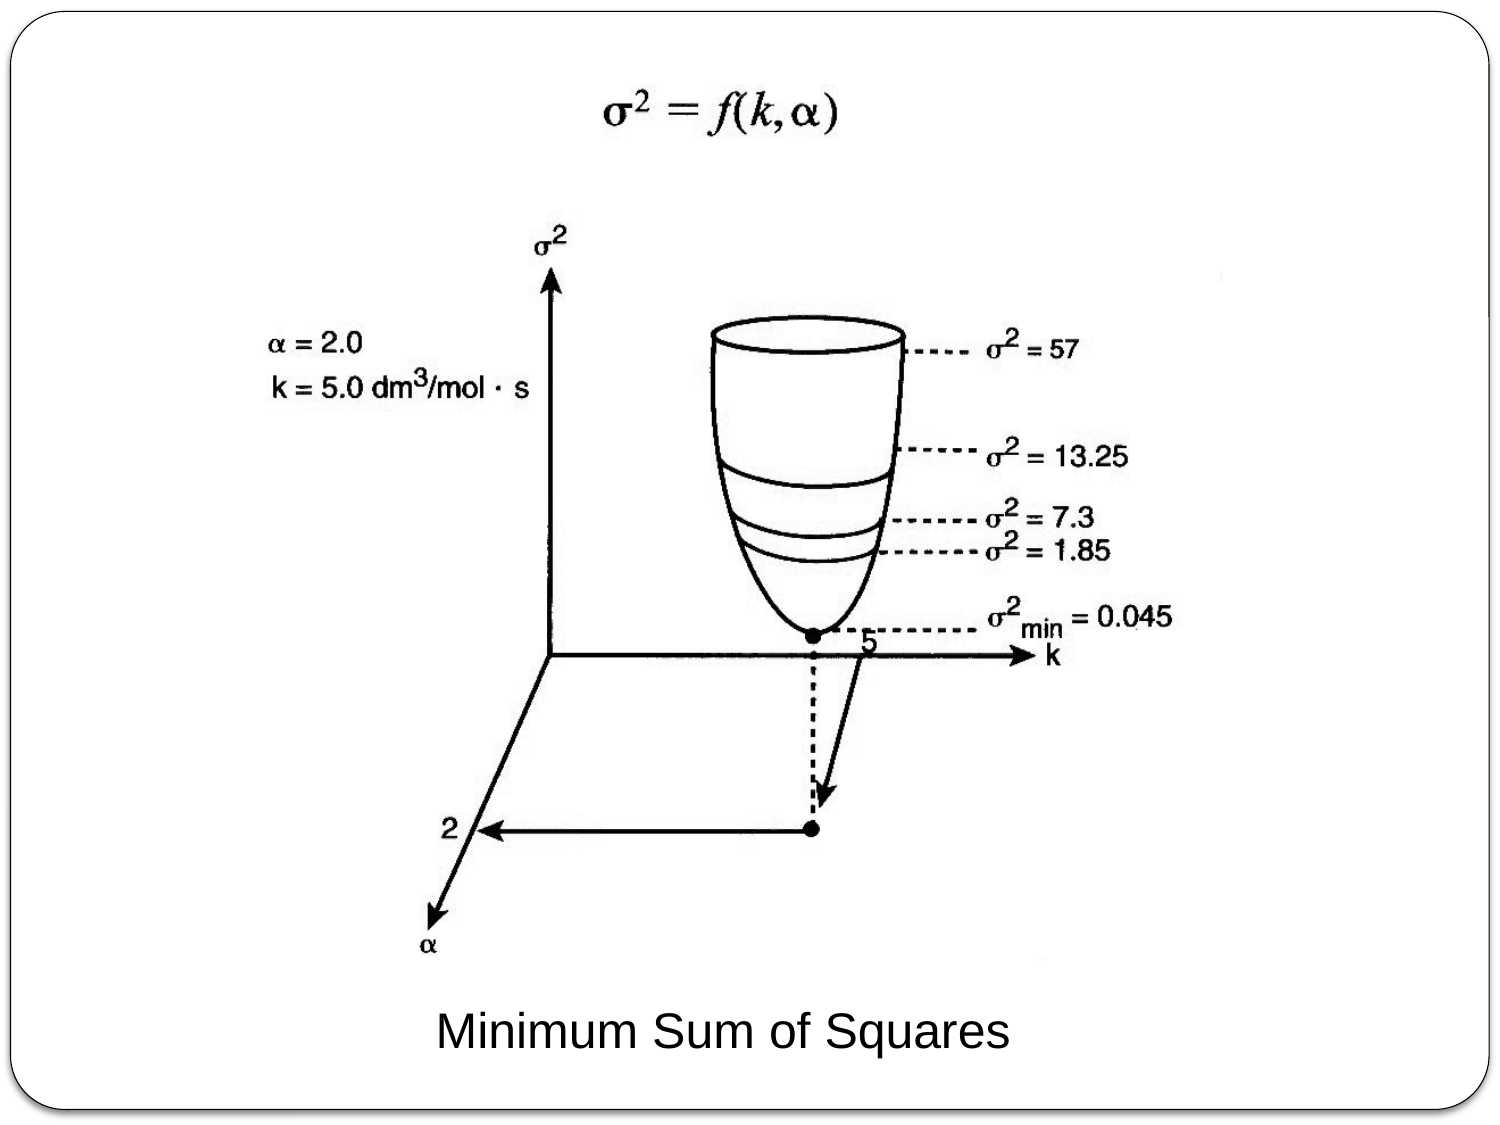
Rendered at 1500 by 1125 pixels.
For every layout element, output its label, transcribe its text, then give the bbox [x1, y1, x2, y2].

picture [238, 66, 1224, 965]
text_box Minimum Sum of Squares [420, 991, 1084, 1067]
